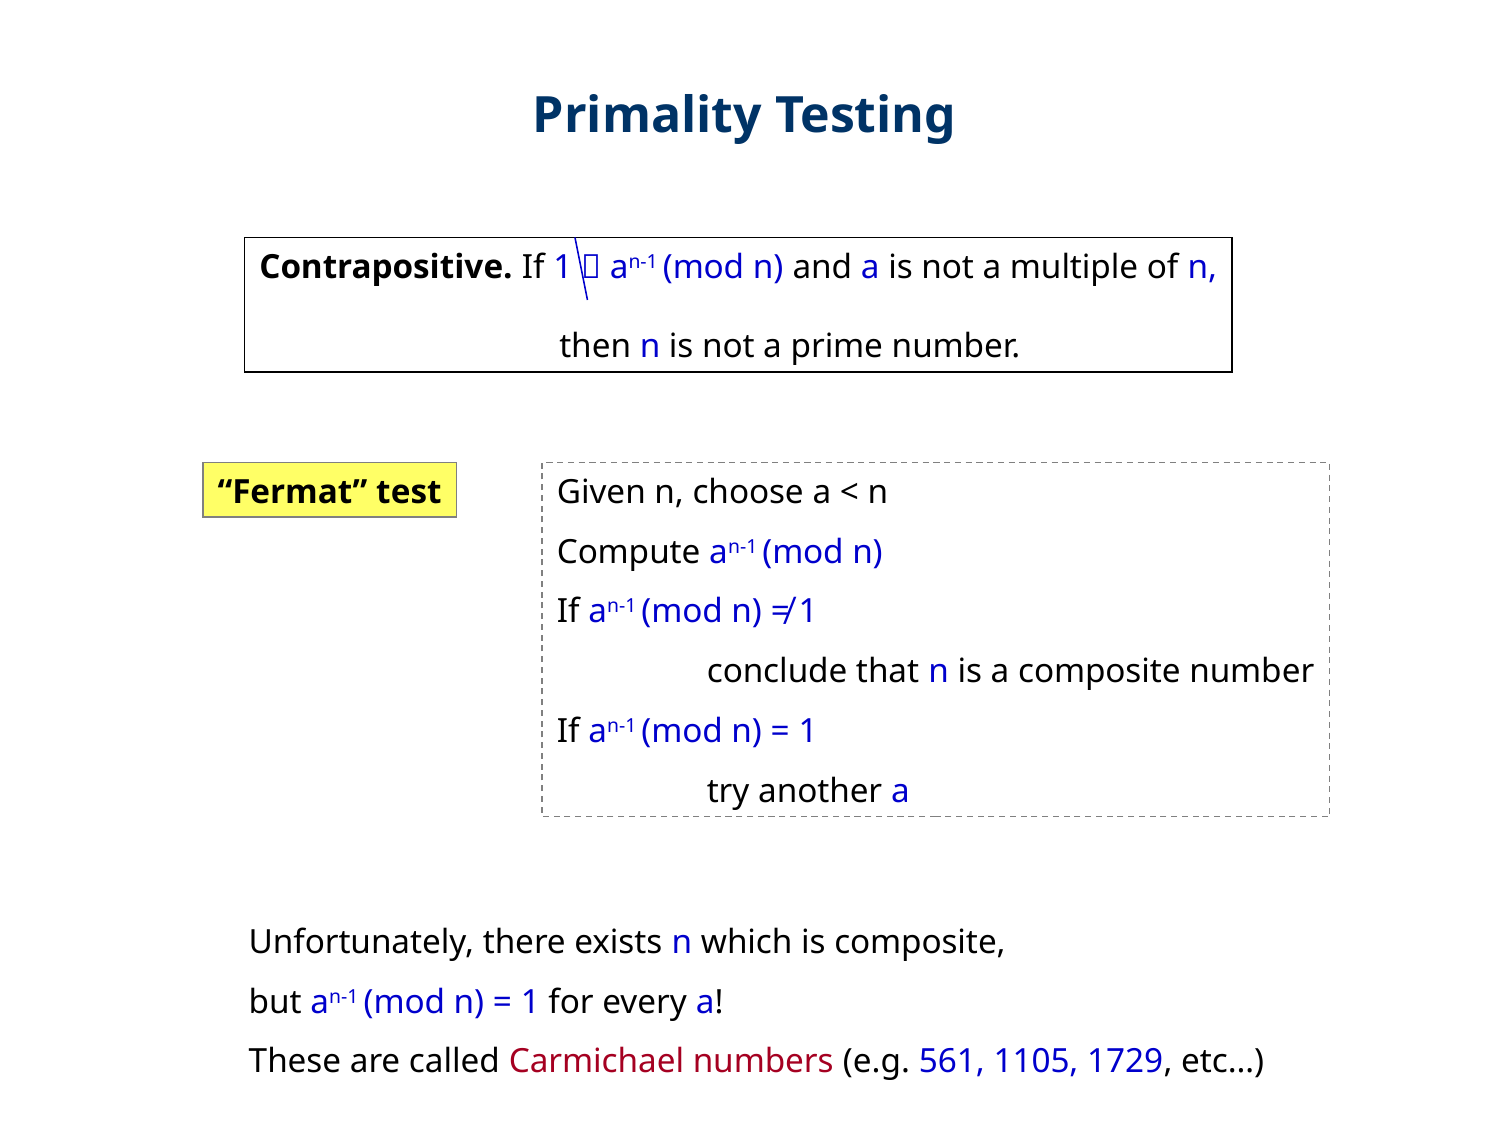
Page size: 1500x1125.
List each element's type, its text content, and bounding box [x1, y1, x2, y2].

text_box Given n, choose a < n Compute an-1 (mod n) If an-1 (mod n) ≠ 1 conclude that n is a composite number If an-1 (mod n) = 1 try another a [542, 462, 1330, 817]
text_box Contrapositive. If 1  an-1 (mod n) and a is not a multiple of n, then n is not a prime number. [244, 237, 1233, 372]
text_box “Fermat” test [202, 462, 457, 518]
text_box Unfortunately, there exists n which is composite, but an-1 (mod n) = 1 for every a! These are called Carmichael numbers (e.g. 561, 1105, 1729, etc…) [233, 912, 1280, 1087]
text_box Primality Testing [517, 74, 972, 150]
